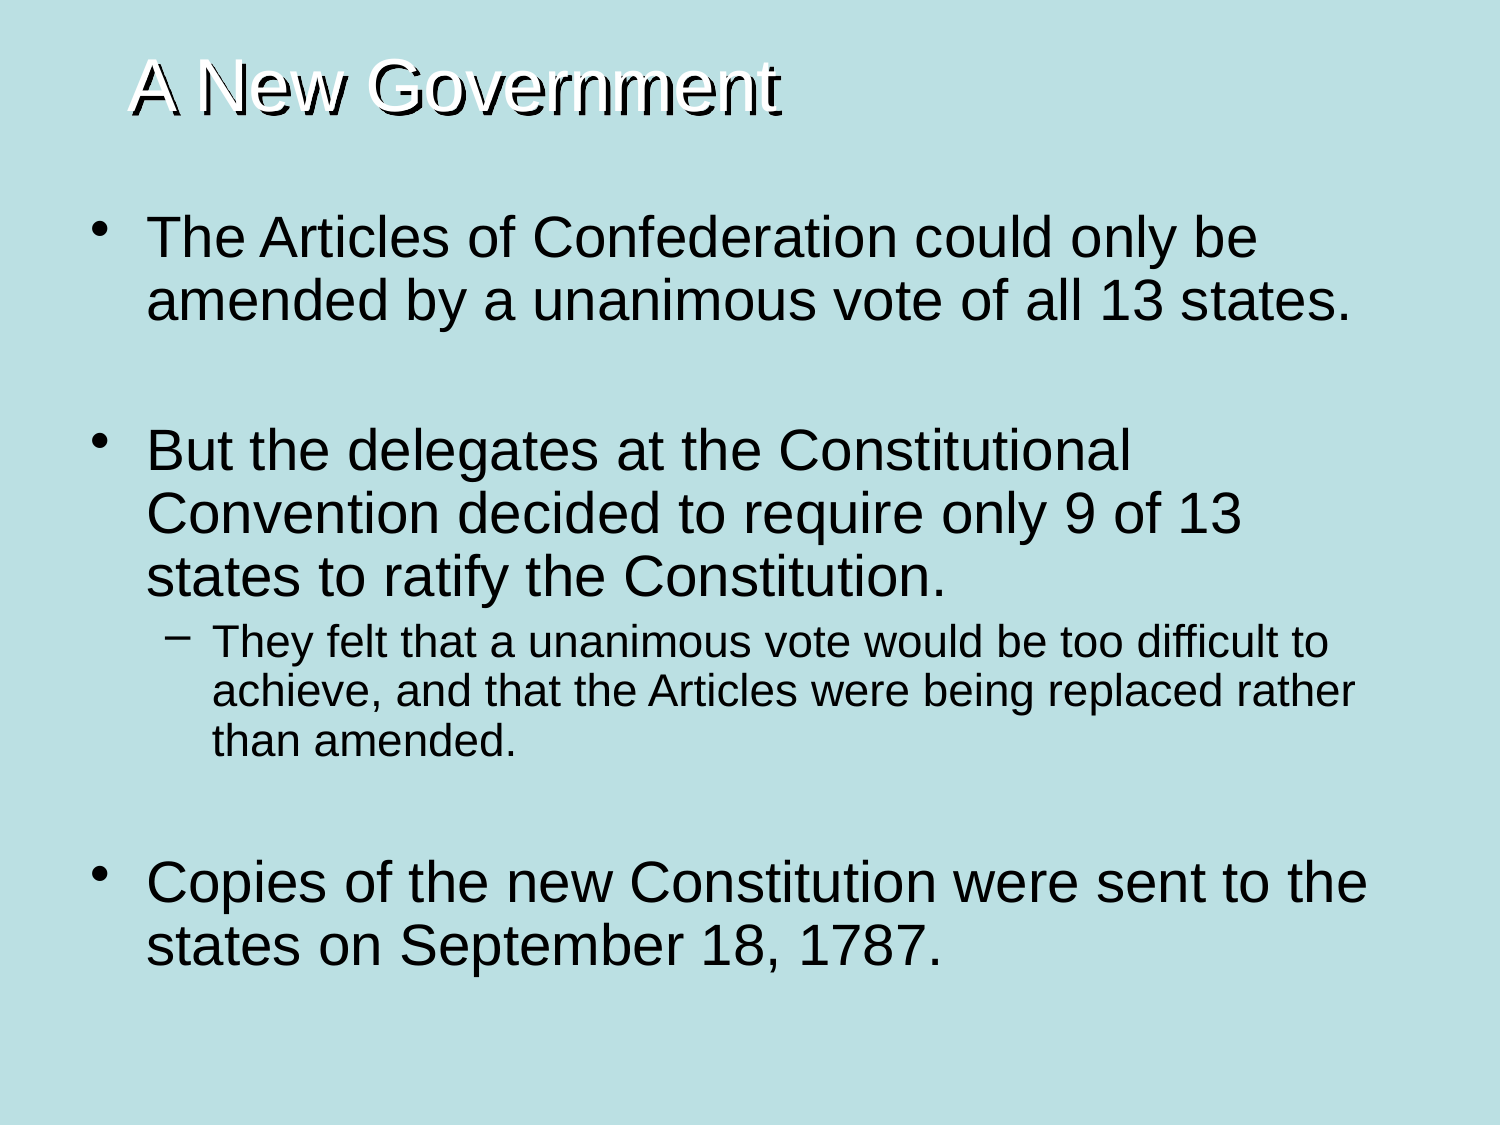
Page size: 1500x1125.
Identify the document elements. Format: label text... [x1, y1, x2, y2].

list The Articles of Confederation could only be amended by a unanimous vote of all 13 states. But the delegates at the Constitutional Convention decided to require only 9 of 13 states to ratify the Constitution. They felt that a unanimous vote would be too difficult to achieve, and that the Articles were being replaced rather than amended. Copies of the new Constitution were sent to the states on September 18, 1787. [75, 200, 1425, 1005]
title A New Government [112, 0, 1063, 163]
